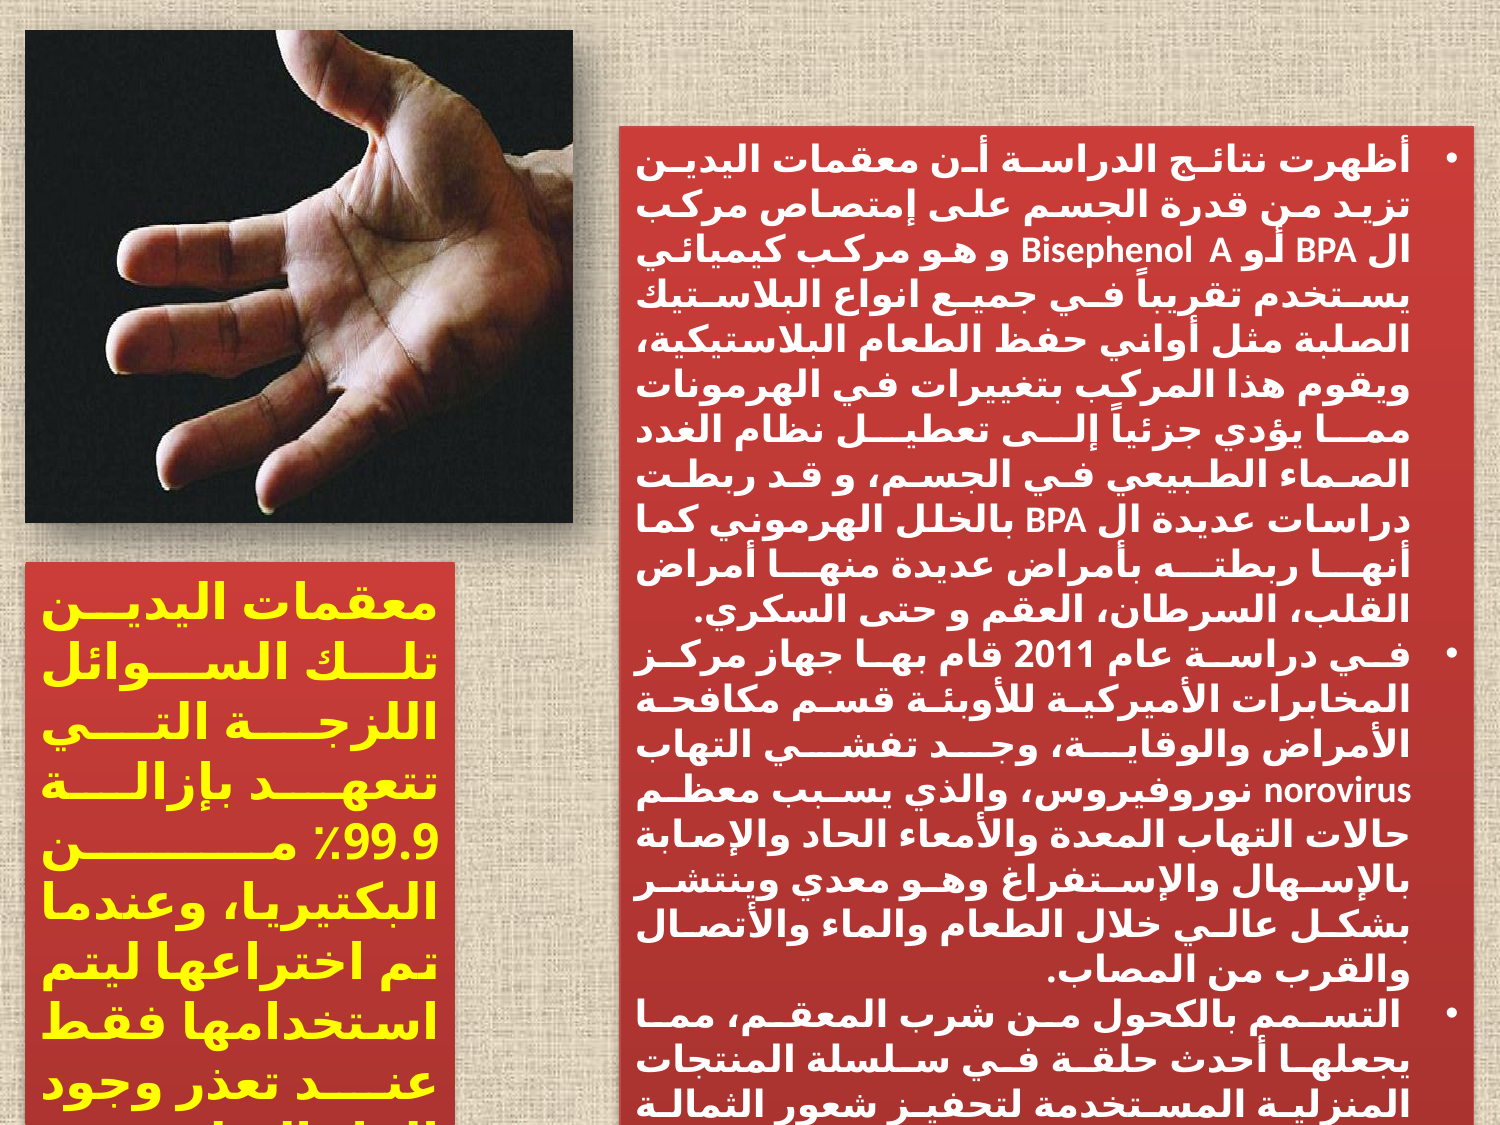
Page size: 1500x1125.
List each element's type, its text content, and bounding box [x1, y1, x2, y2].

picture [0, 0, 1500, 1125]
text_box أظهرت نتائج الدراسة أن معقمات اليدين تزيد من قدرة الجسم على إمتصاص مركب ال BPA أو Bisephenol A و هو مركب كيميائي يستخدم تقريباً في جميع انواع البلاستيك الصلبة مثل أواني حفظ الطعام البلاستيكية، ويقوم هذا المركب بتغييرات في الهرمونات مما يؤدي جزئياً إلى تعطيل نظام الغدد الصماء الطبيعي في الجسم، و قد ربطت دراسات عديدة ال BPA بالخلل الهرموني كما أنها ربطته بأمراض عديدة منها أمراض القلب، السرطان، العقم و حتى السكري. في دراسة عام 2011 قام بها جهاز مركز المخابرات الأميركية للأوبئة قسم مكافحة الأمراض والوقاية، وجد تفشي التهاب norovirus نوروفيروس، والذي يسبب معظم حالات التهاب المعدة والأمعاء الحاد والإصابة بالإسهال والإستفراغ وهو معدي وينتشر بشكل عالي خلال الطعام والماء والأتصال والقرب من المصاب. التسمم بالكحول من شرب المعقم، مما يجعلها أحدث حلقة في سلسلة المنتجات المنزلية المستخدمة لتحفيز شعور الثمالة والسُكر، اختلال وتعطل الهرمونات أظهرت الأبحاث بواسطة ادارة الاغذية والعقاقير الأمريكية FDA انها قد تؤدي إلى اضطرابات هرمونية بسبب التريكلوسان والبكتيريا التي تأخذ خصائص المضادة للميكروبات التي تخلق سلالات مقاومة للمضادات الحيوية أكثر وجدت أن مناعة الطفل تتأثر بشدة عند استخدام المعقم، [619, 126, 1474, 1125]
text_box معقمات اليدين تلك السوائل اللزجة التي تتعهد بإزالة 99.9٪ من البكتيريا، وعندما تم اختراعها ليتم استخدامها فقط عند تعذر وجود الماء النظيف والصابون، ولكن هل هناك خطر من استخدامها المستمر [25, 562, 455, 1125]
